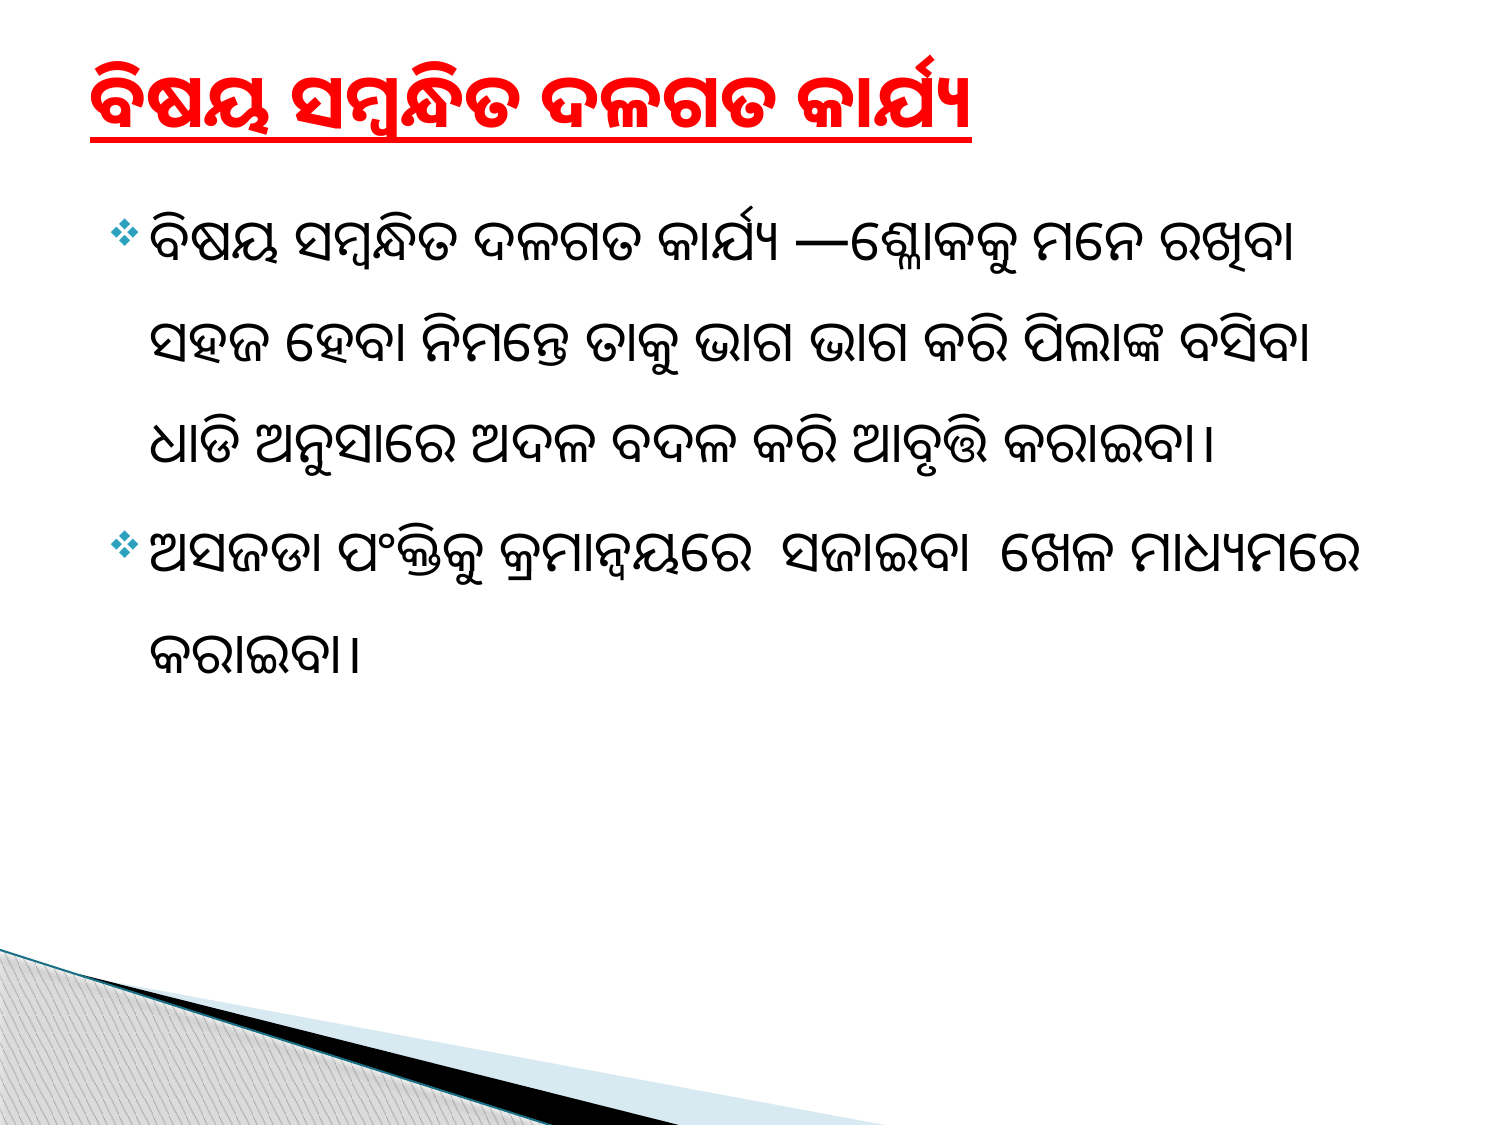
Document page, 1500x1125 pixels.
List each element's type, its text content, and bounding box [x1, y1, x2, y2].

title ବିଷୟ ସମ୍ବନ୍ଧିତ ଦଳଗତ କାର୍ଯ୍ୟ [75, 45, 1425, 150]
list ବିଷୟ ସମ୍ବନ୍ଧିତ ଦଳଗତ କାର୍ଯ୍ୟ —ଶ୍ଳୋକକୁ ମନେ ରଖିବା ସହଜ ହେବା ନିମନ୍ତେ ତାକୁ ଭାଗ ଭାଗ କରି ପିଲାଙ୍କ ବସିବା ଧାଡି ଅନୁସାରେ ଅଦଳ ବଦଳ କରି ଆବୃତ୍ତି କରାଇବା। ଅସଜଡା ପଂକ୍ତିକୁ କ୍ରମାନ୍ଵୟରେ ସଜାଇବା ଖେଳ ମାଧ୍ୟମରେ କରାଇବା। [75, 162, 1425, 1005]
